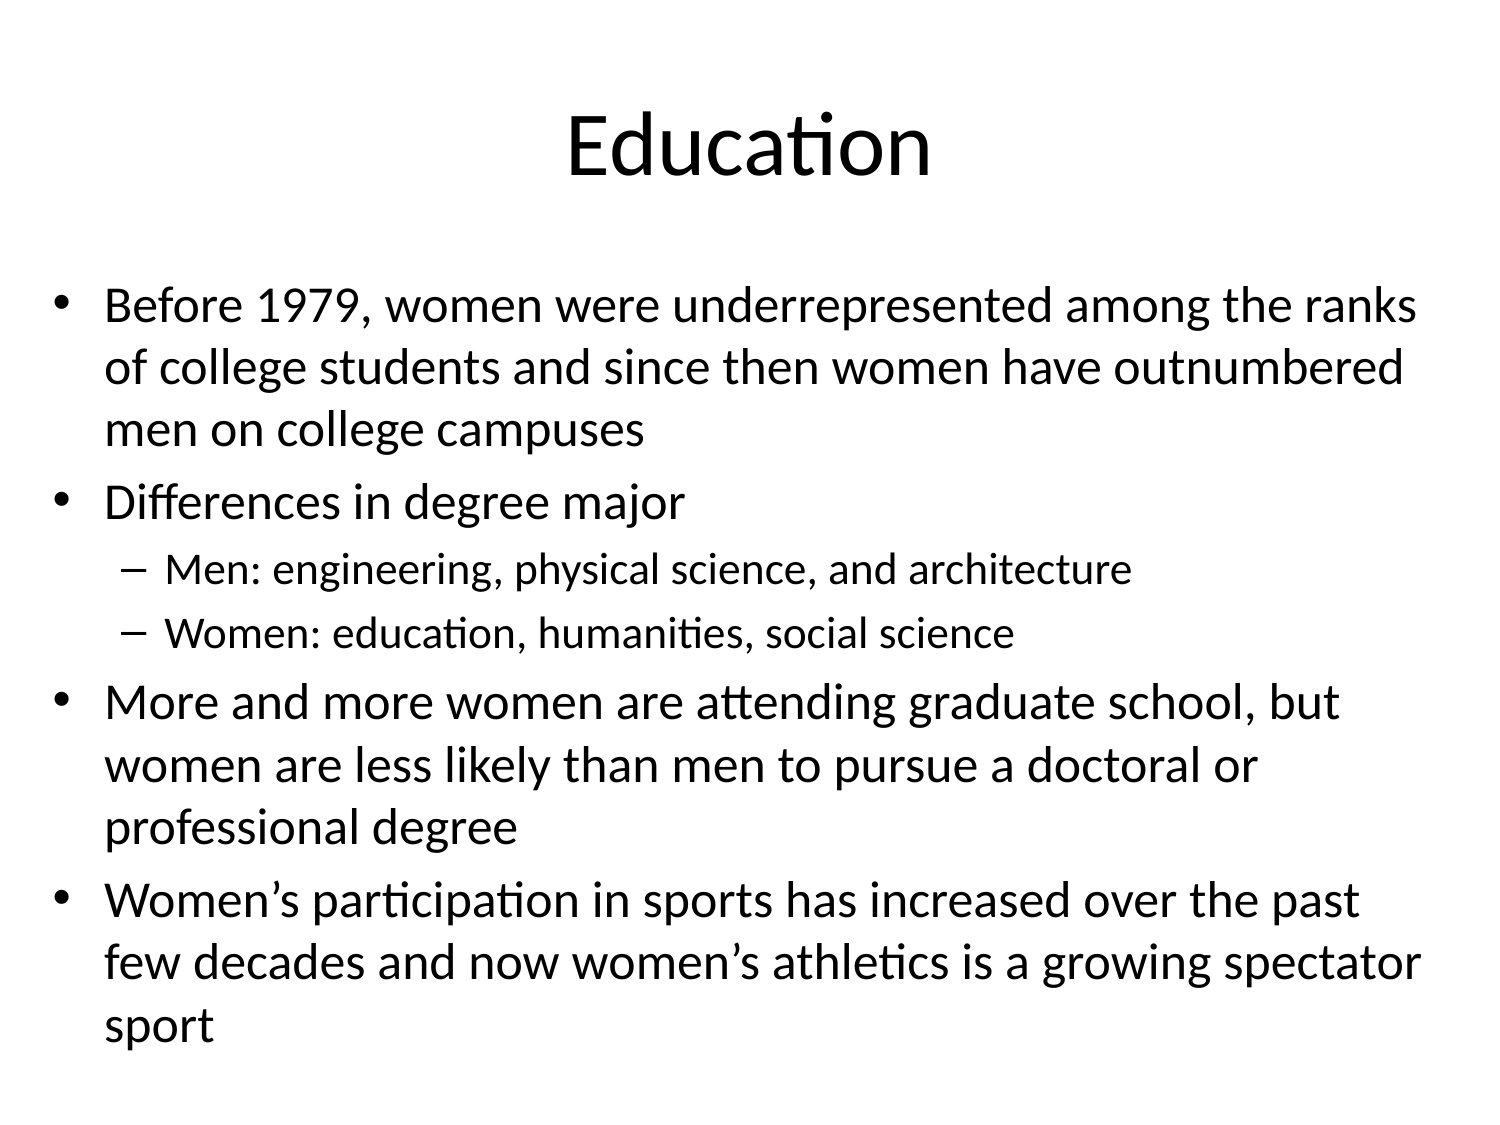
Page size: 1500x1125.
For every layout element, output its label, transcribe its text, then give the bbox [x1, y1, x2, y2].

title Education [75, 45, 1425, 233]
list Before 1979, women were underrepresented among the ranks of college students and since then women have outnumbered men on college campuses Differences in degree major Men: engineering, physical science, and architecture Women: education, humanities, social science More and more women are attending graduate school, but women are less likely than men to pursue a doctoral or professional degree Women’s participation in sports has increased over the past few decades and now women’s athletics is a growing spectator sport [37, 262, 1450, 1063]
